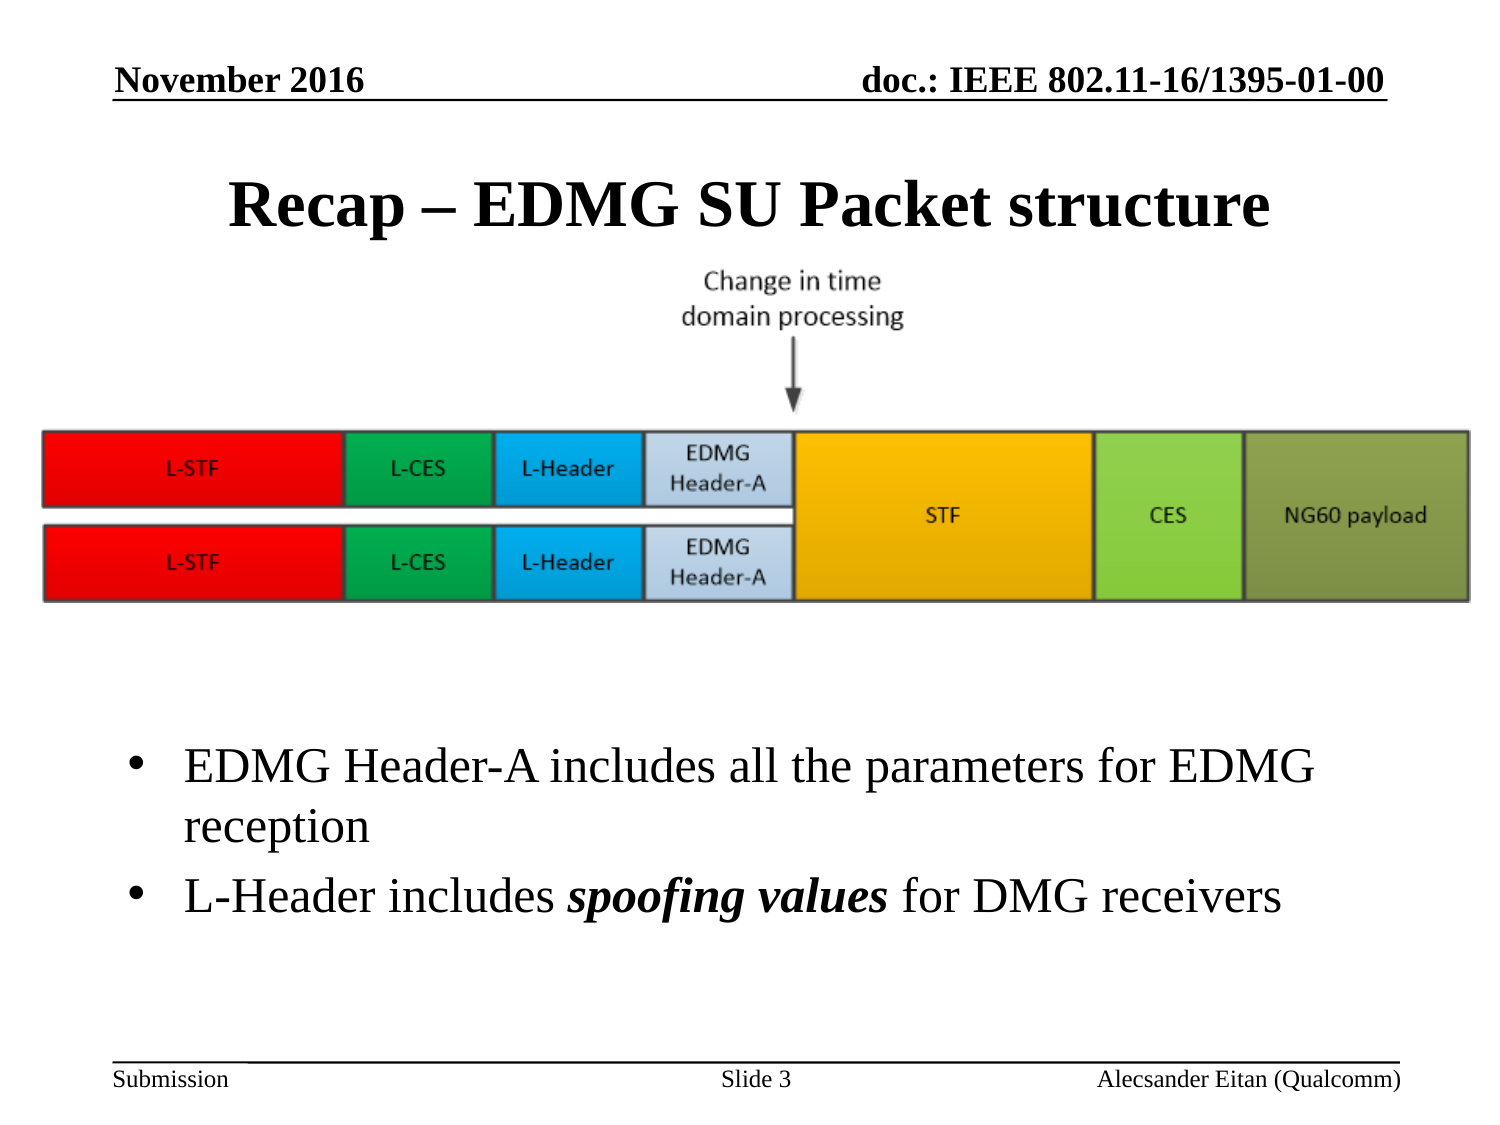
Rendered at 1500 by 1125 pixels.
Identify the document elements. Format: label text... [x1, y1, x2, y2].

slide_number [114, 54, 368, 101]
slide_number Slide 3 [712, 1061, 800, 1093]
title Recap – EDMG SU Packet structure [75, 112, 1425, 258]
picture [41, 259, 1472, 603]
list EDMG Header-A includes all the parameters for EDMG reception L-Header includes spoofing values for DMG receivers [112, 725, 1388, 1000]
footer Alecsander Eitan (Qualcomm) [949, 1061, 1402, 1093]
